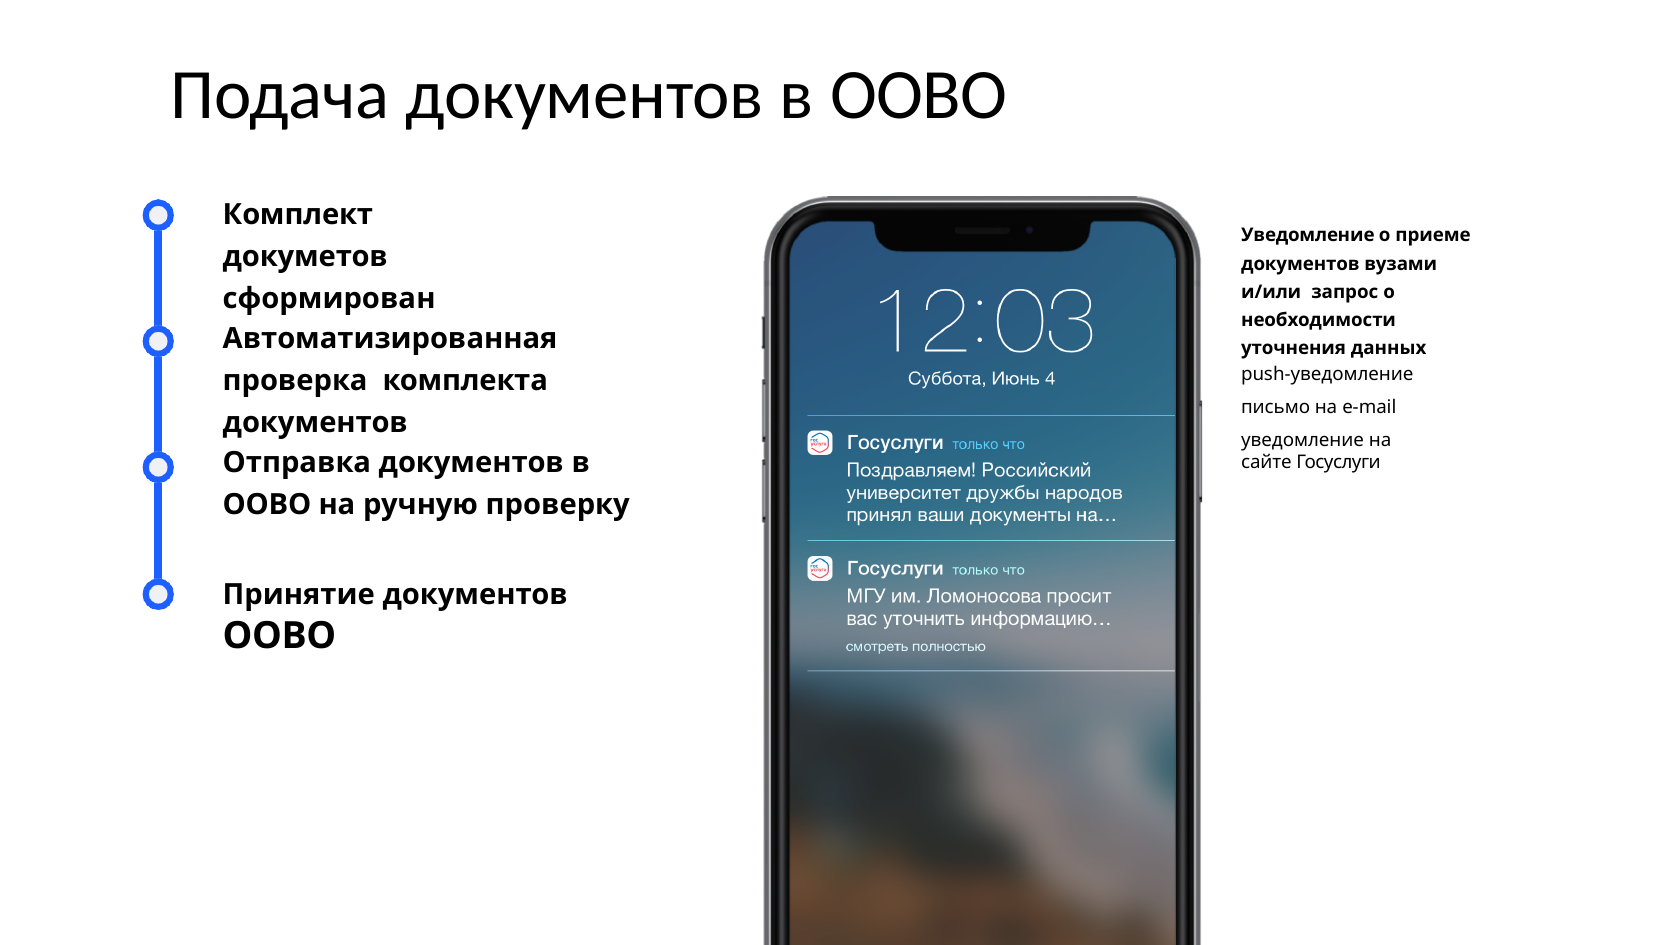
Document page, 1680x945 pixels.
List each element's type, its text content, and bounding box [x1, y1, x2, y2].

text_box [761, 196, 1203, 945]
text_box [142, 451, 174, 483]
text_box Комплект докуметов сформирован [221, 186, 539, 310]
text_box push-уведомление письмо на e-mail уведомление на сайте Госуслуги [1239, 350, 1564, 473]
text_box Уведомление о приеме документов вузами и/или запрос о необходимости уточнения данных [1239, 215, 1502, 350]
text_box [142, 325, 174, 357]
text_box Автоматизированная проверка комплекта документов [221, 310, 696, 439]
text_box [142, 199, 174, 231]
text_box Принятие документов ООВО [221, 574, 669, 656]
text_box [142, 578, 174, 610]
title Подача документов в ООВО [137, 9, 1039, 169]
text_box Отправка документов в ООВО на ручную проверку [221, 434, 662, 520]
